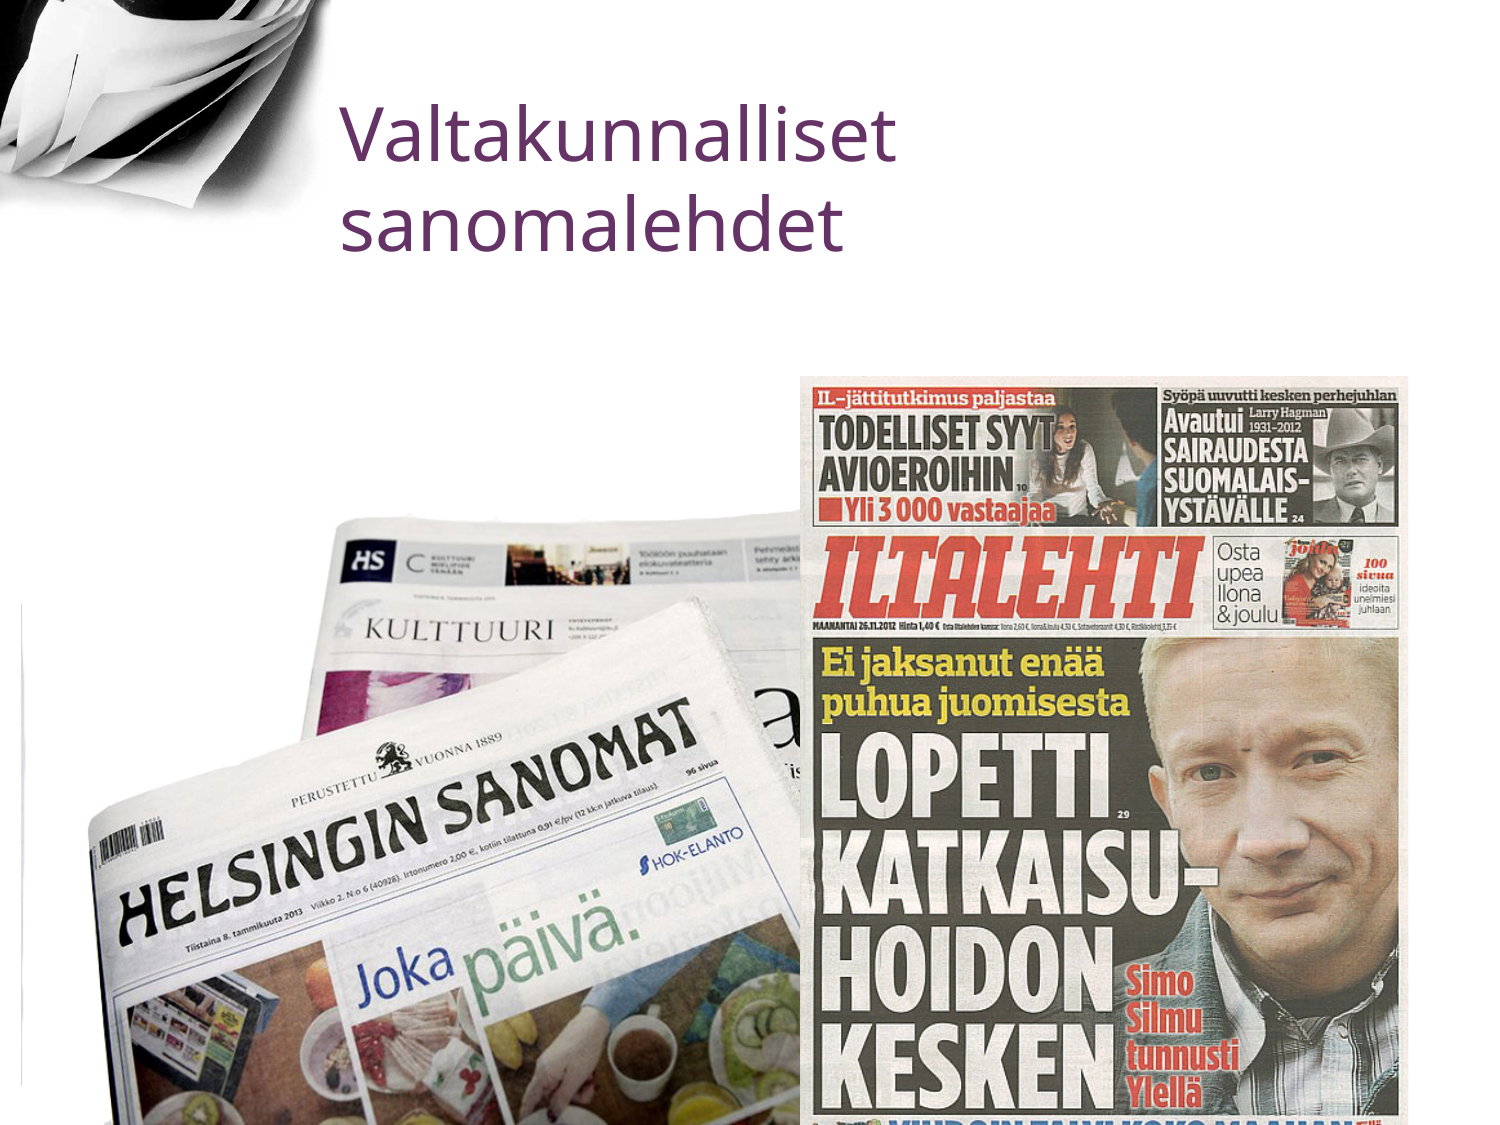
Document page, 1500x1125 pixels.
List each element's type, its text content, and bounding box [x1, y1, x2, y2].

picture [21, 423, 795, 1125]
picture [0, 0, 363, 266]
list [799, 375, 1409, 1125]
title Valtakunnalliset sanomalehdet [324, 79, 1322, 263]
